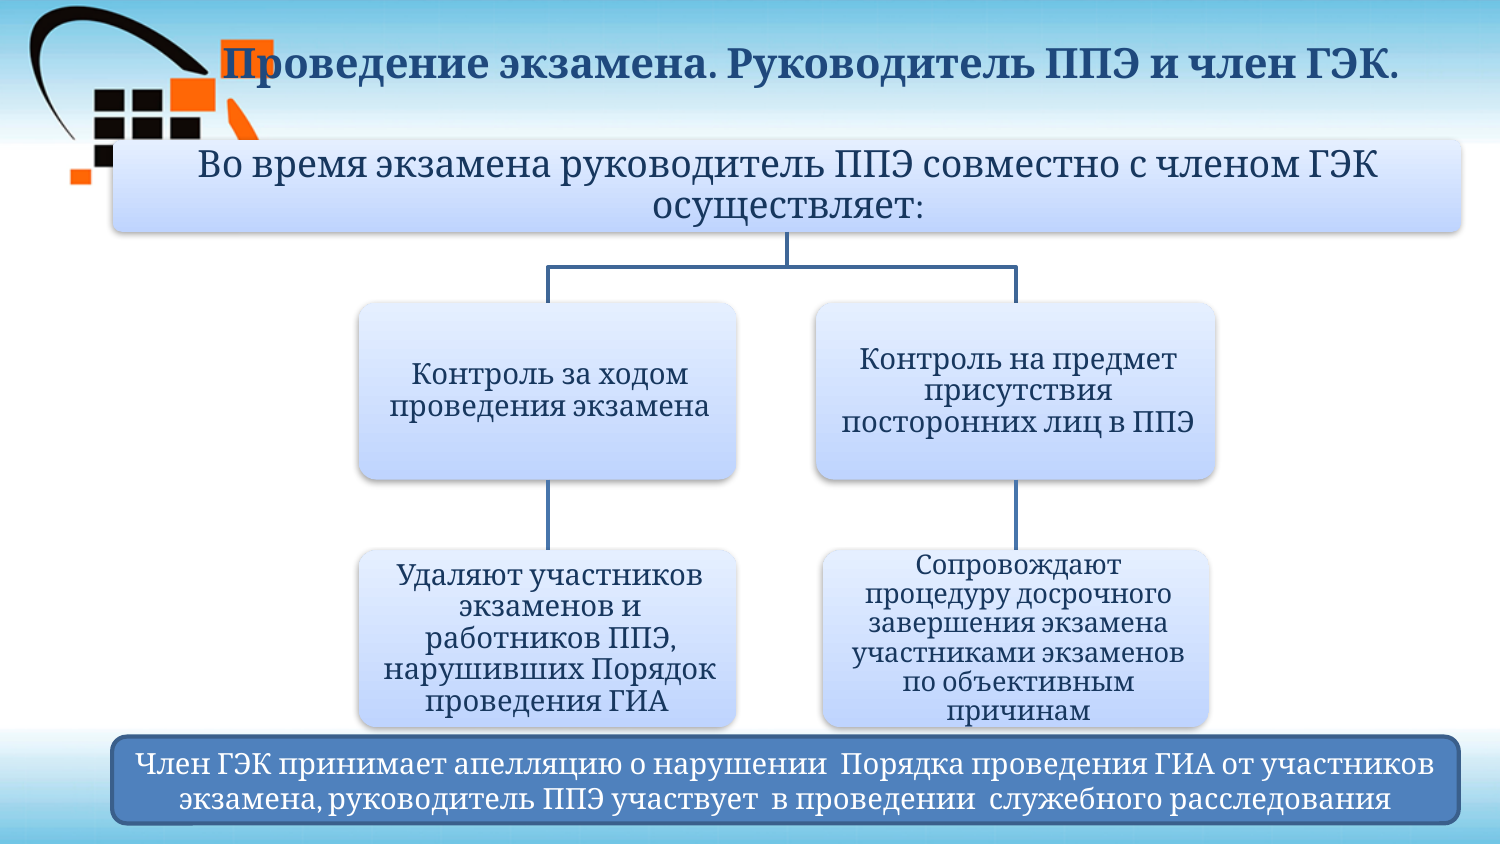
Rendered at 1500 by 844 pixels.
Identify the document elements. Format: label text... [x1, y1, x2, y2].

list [111, 114, 1463, 753]
text_box Член ГЭК принимает апелляцию о нарушении Порядка проведения ГИА от участников экзамена, руководитель ППЭ участвует в проведении служебного расследования [110, 759, 1461, 826]
picture [0, 0, 1500, 844]
title Проведение экзамена. Руководитель ППЭ и член ГЭК. [135, 20, 1486, 103]
